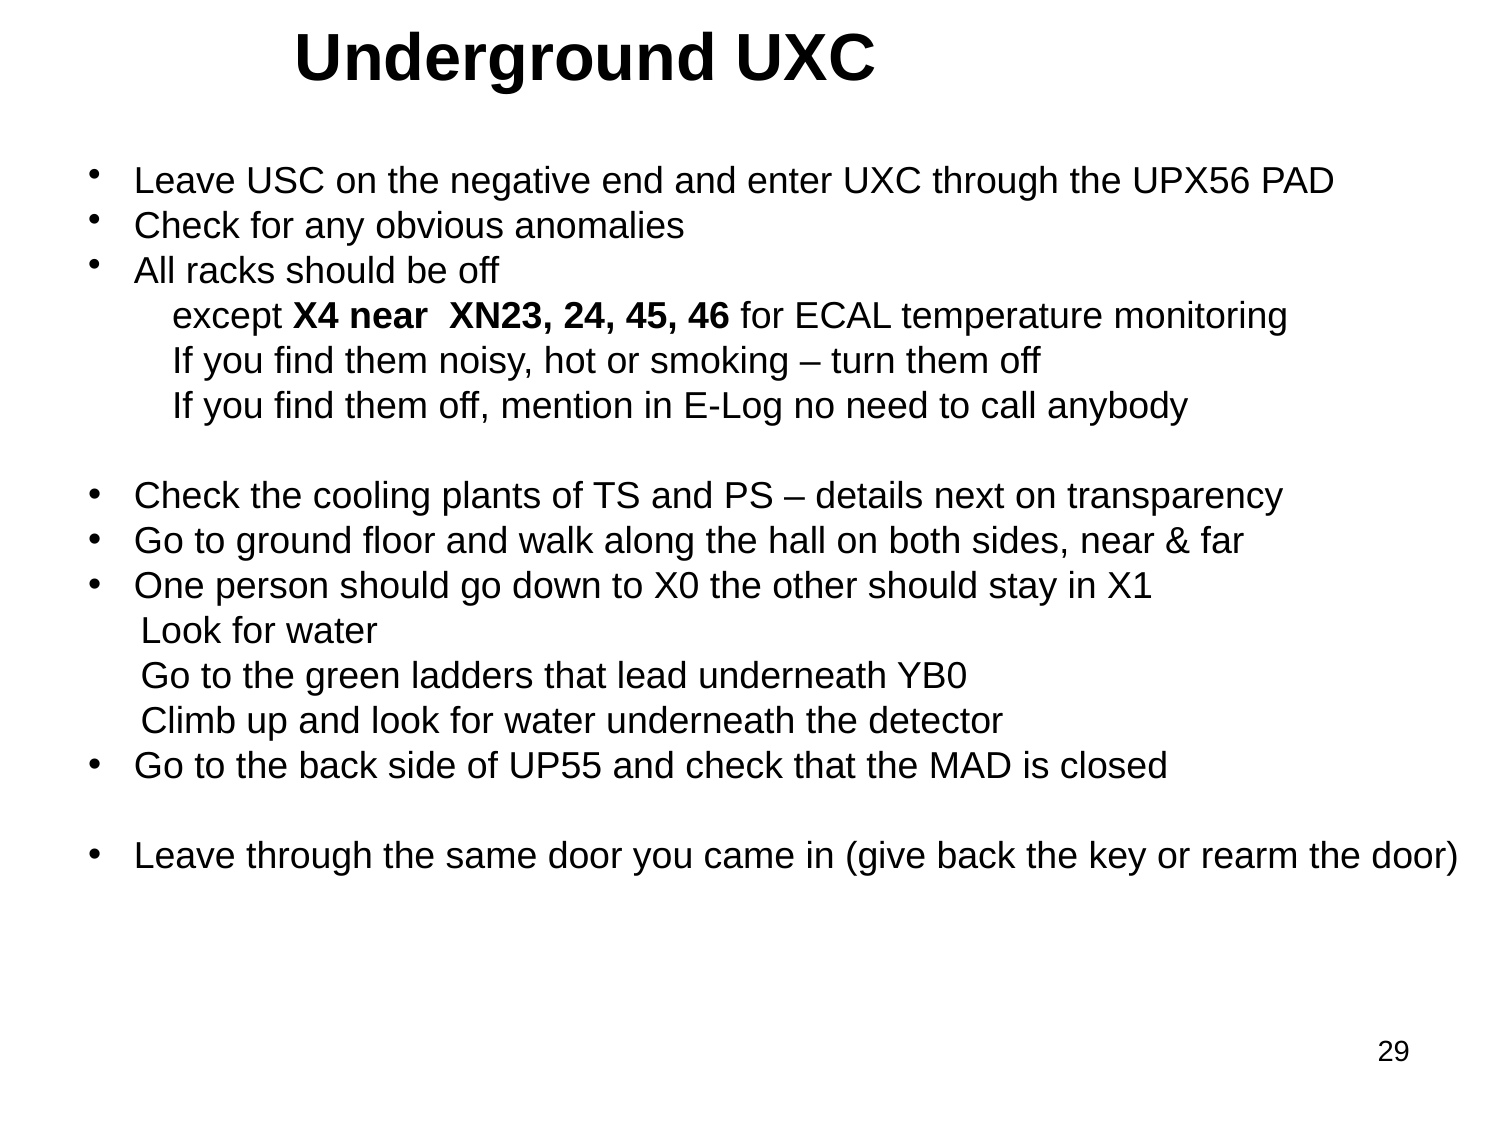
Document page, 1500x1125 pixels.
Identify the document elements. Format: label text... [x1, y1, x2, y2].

text_box Underground UXC [280, 6, 929, 102]
slide_number 29 [1074, 1024, 1426, 1103]
text_box Leave USC on the negative end and enter UXC through the UPX56 PAD Check for any obvious anomalies All racks should be off except X4 near XN23, 24, 45, 46 for ECAL temperature monitoring If you find them noisy, hot or smoking – turn them off If you find them off, mention in E-Log no need to call anybody Check the cooling plants of TS and PS – details next on transparency Go to ground floor and walk along the hall on both sides, near & far One person should go down to X0 the other should stay in X1 Look for water Go to the green ladders that lead underneath YB0 Climb up and look for water underneath the detector Go to the back side of UP55 and check that the MAD is closed Leave through the same door you came in (give back the key or rearm the door) [73, 148, 1475, 929]
